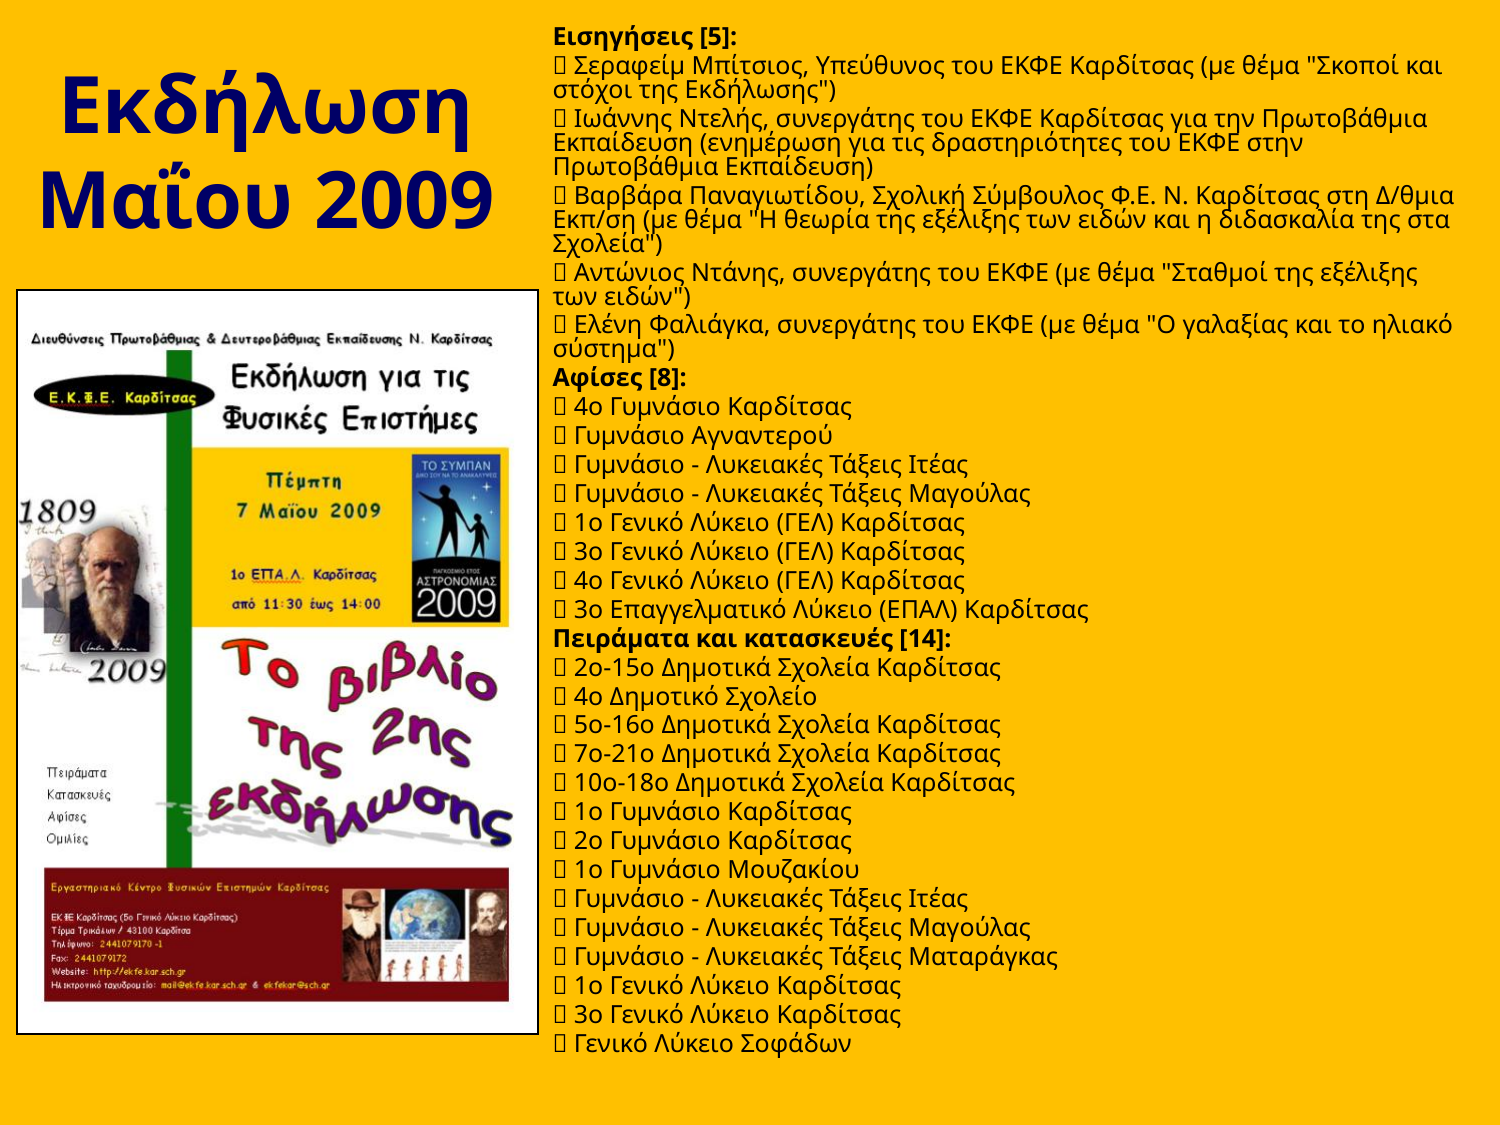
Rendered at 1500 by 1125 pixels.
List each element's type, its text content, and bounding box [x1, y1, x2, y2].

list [17, 290, 538, 1034]
title Εκδήλωση Μαΐου 2009 [17, 42, 515, 256]
list Εισηγήσεις [5]:  Σεραφείμ Μπίτσιος, Υπεύθυνος του ΕΚΦΕ Καρδίτσας (με θέμα "Σκοποί και στόχοι της Εκδήλωσης")  Ιωάννης Ντελής, συνεργάτης του ΕΚΦΕ Καρδίτσας για την Πρωτοβάθμια Εκπαίδευση (ενημέρωση για τις δραστηριότητες του ΕΚΦΕ στην Πρωτοβάθμια Εκπαίδευση)  Βαρβάρα Παναγιωτίδου, Σχολική Σύμβουλος Φ.Ε. Ν. Καρδίτσας στη Δ/θμια Εκπ/ση (με θέμα "Η θεωρία της εξέλιξης των ειδών και η διδασκαλία της στα Σχολεία")  Αντώνιος Ντάνης, συνεργάτης του ΕΚΦΕ (με θέμα "Σταθμοί της εξέλιξης των ειδών")  Ελένη Φαλιάγκα, συνεργάτης του ΕΚΦΕ (με θέμα "Ο γαλαξίας και το ηλιακό σύστημα") Αφίσες [8]:  4ο Γυμνάσιο Καρδίτσας  Γυμνάσιο Αγναντερού  Γυμνάσιο - Λυκειακές Τάξεις Ιτέας  Γυμνάσιο - Λυκειακές Τάξεις Μαγούλας  1ο Γενικό Λύκειο (ΓΕΛ) Καρδίτσας  3ο Γενικό Λύκειο (ΓΕΛ) Καρδίτσας  4ο Γενικό Λύκειο (ΓΕΛ) Καρδίτσας  3ο Επαγγελματικό Λύκειο (ΕΠΑΛ) Καρδίτσας Πειράματα και κατασκευές [14]:  2ο-15ο Δημοτικά Σχολεία Καρδίτσας  4ο Δημοτικό Σχολείο  5ο-16ο Δημοτικά Σχολεία Καρδίτσας  7ο-21ο Δημοτικά Σχολεία Καρδίτσας  10ο-18ο Δημοτικά Σχολεία Καρδίτσας  1ο Γυμνάσιο Καρδίτσας  2ο Γυμνάσιο Καρδίτσας  1ο Γυμνάσιο Μουζακίου  Γυμνάσιο - Λυκειακές Τάξεις Ιτέας  Γυμνάσιο - Λυκειακές Τάξεις Μαγούλας  Γυμνάσιο - Λυκειακές Τάξεις Ματαράγκας  1ο Γενικό Λύκειο Καρδίτσας  3ο Γενικό Λύκειο Καρδίτσας  Γενικό Λύκειο Σοφάδων [537, 18, 1483, 1107]
